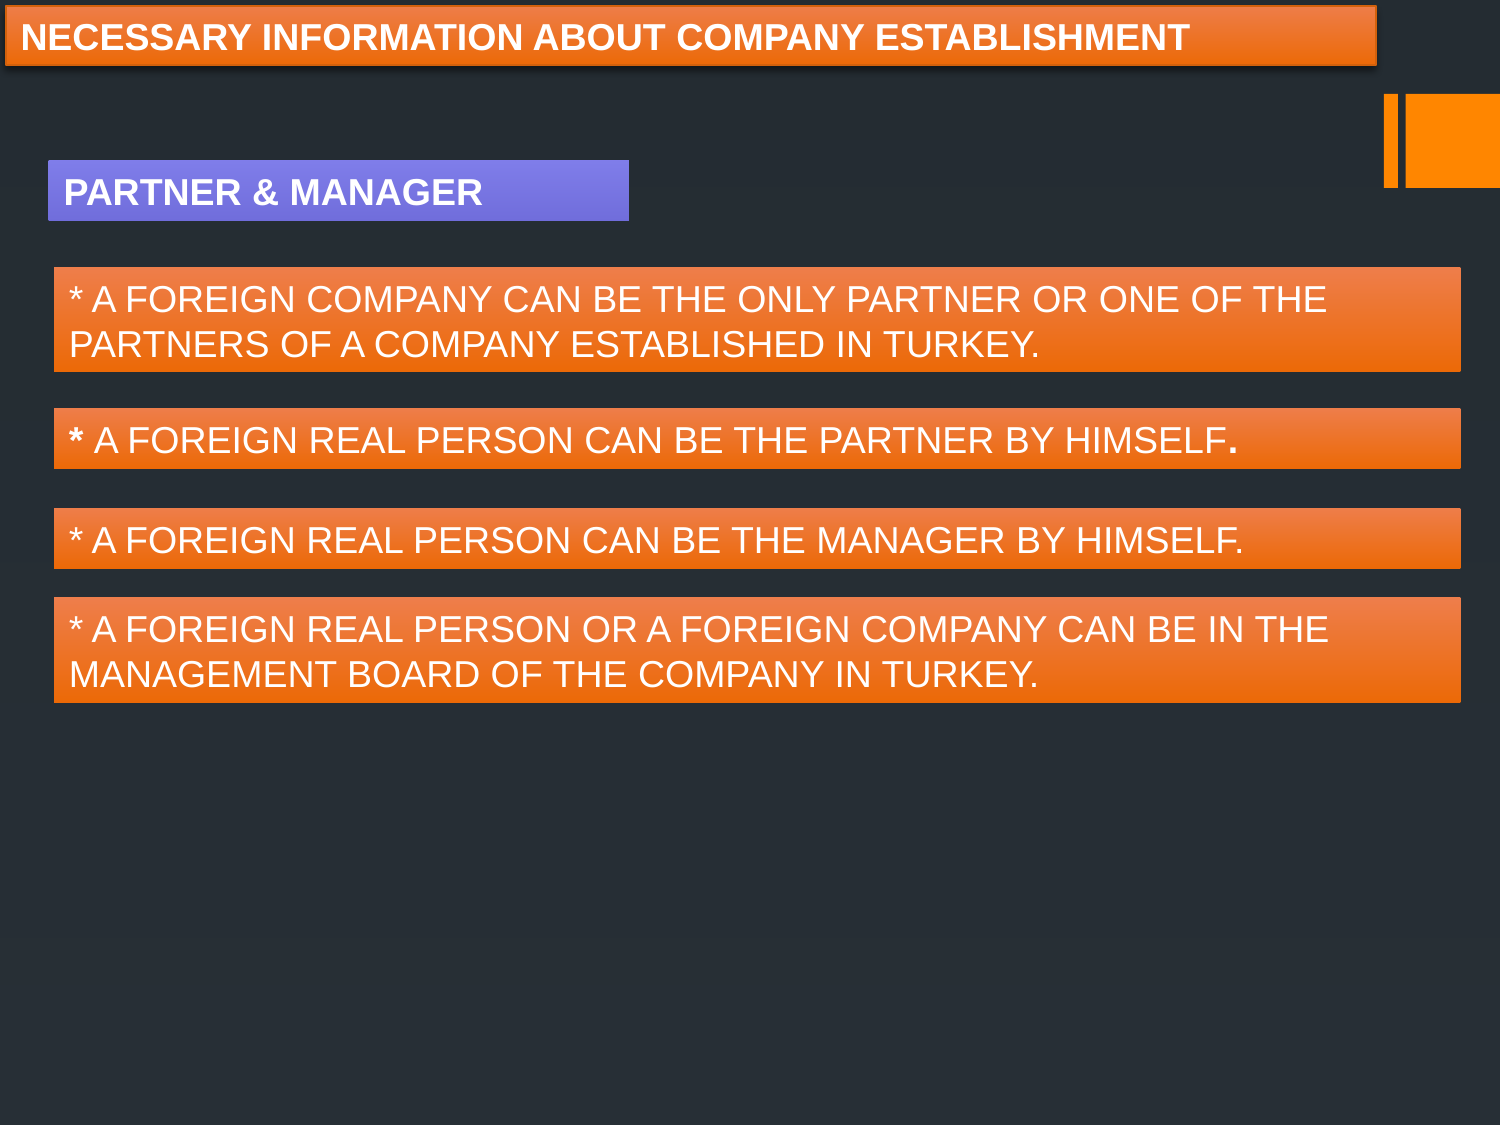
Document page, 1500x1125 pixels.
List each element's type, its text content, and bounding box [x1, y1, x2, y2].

text_box * A FOREIGN REAL PERSON CAN BE THE MANAGER BY HIMSELF. [54, 508, 1461, 569]
text_box * A FOREIGN REAL PERSON CAN BE THE PARTNER BY HIMSELF. [54, 408, 1461, 469]
text_box NECESSARY INFORMATION ABOUT COMPANY ESTABLISHMENT [5, 5, 1377, 66]
text_box * A FOREIGN REAL PERSON OR A FOREIGN COMPANY CAN BE IN THE MANAGEMENT BOARD OF THE COMPANY IN TURKEY. [54, 597, 1461, 703]
text_box PARTNER & MANAGER [48, 160, 629, 221]
text_box * A FOREIGN COMPANY CAN BE THE ONLY PARTNER OR ONE OF THE PARTNERS OF A COMPANY ESTABLISHED IN TURKEY. [54, 267, 1461, 372]
